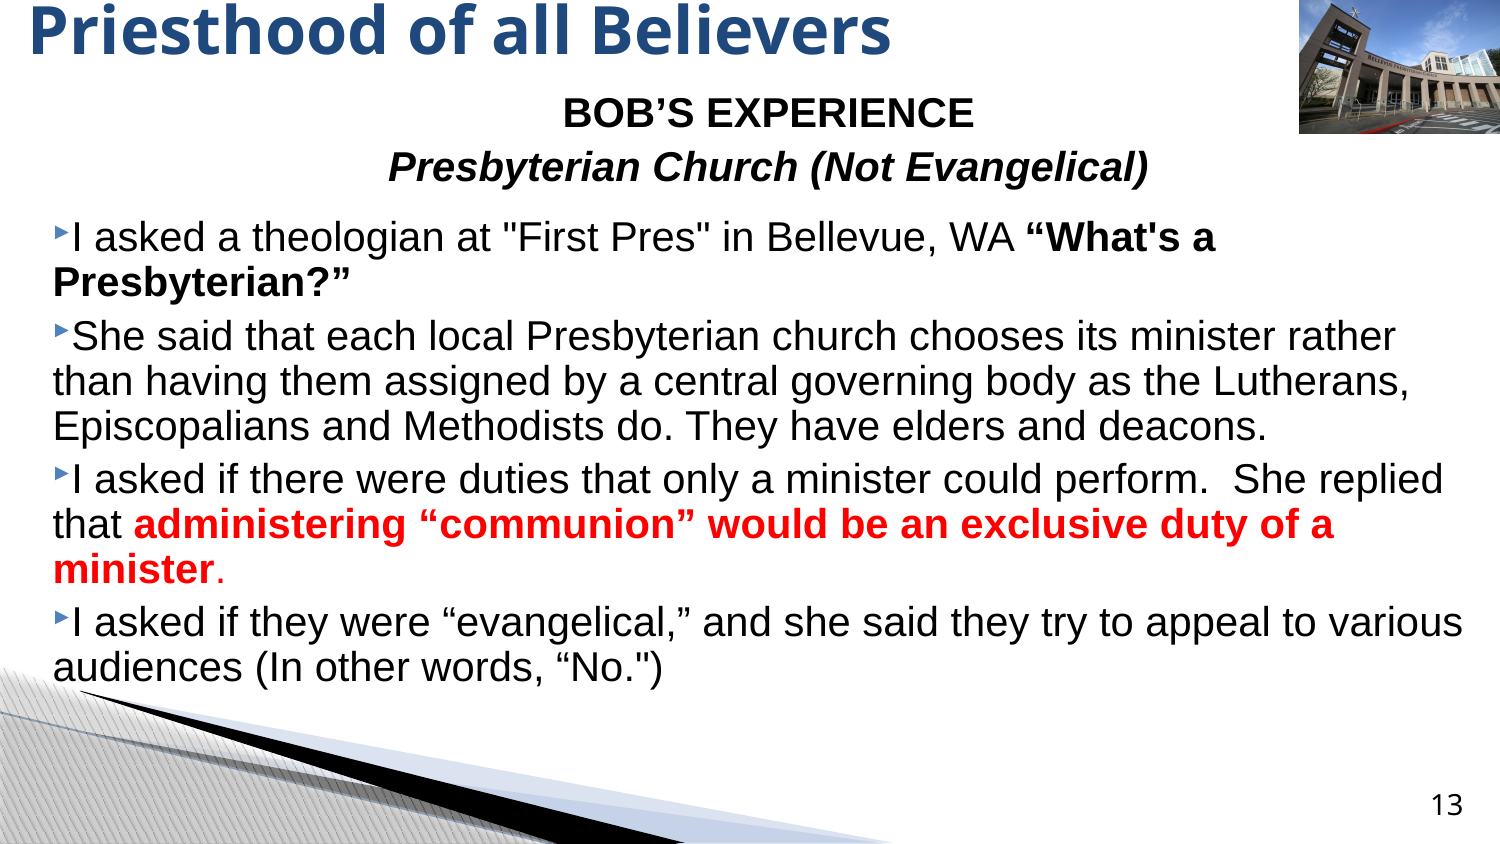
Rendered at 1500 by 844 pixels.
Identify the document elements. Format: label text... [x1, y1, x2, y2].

title Priesthood of all Believers [0, 0, 1299, 85]
picture [1299, 0, 1500, 134]
slide_number 13 [1374, 784, 1479, 834]
list BOB’S EXPERIENCE Presbyterian Church (Not Evangelical) I asked a theologian at "First Pres" in Bellevue, WA “What's a Presbyterian?” She said that each local Presbyterian church chooses its minister rather than having them assigned by a central governing body as the Lutherans, Episcopalians and Methodists do. They have elders and deacons. I asked if there were duties that only a minister could perform. She replied that administering “communion” would be an exclusive duty of a minister. I asked if they were “evangelical,” and she said they try to appeal to various audiences (In other words, “No.") [37, 85, 1500, 785]
picture [313, 785, 558, 844]
